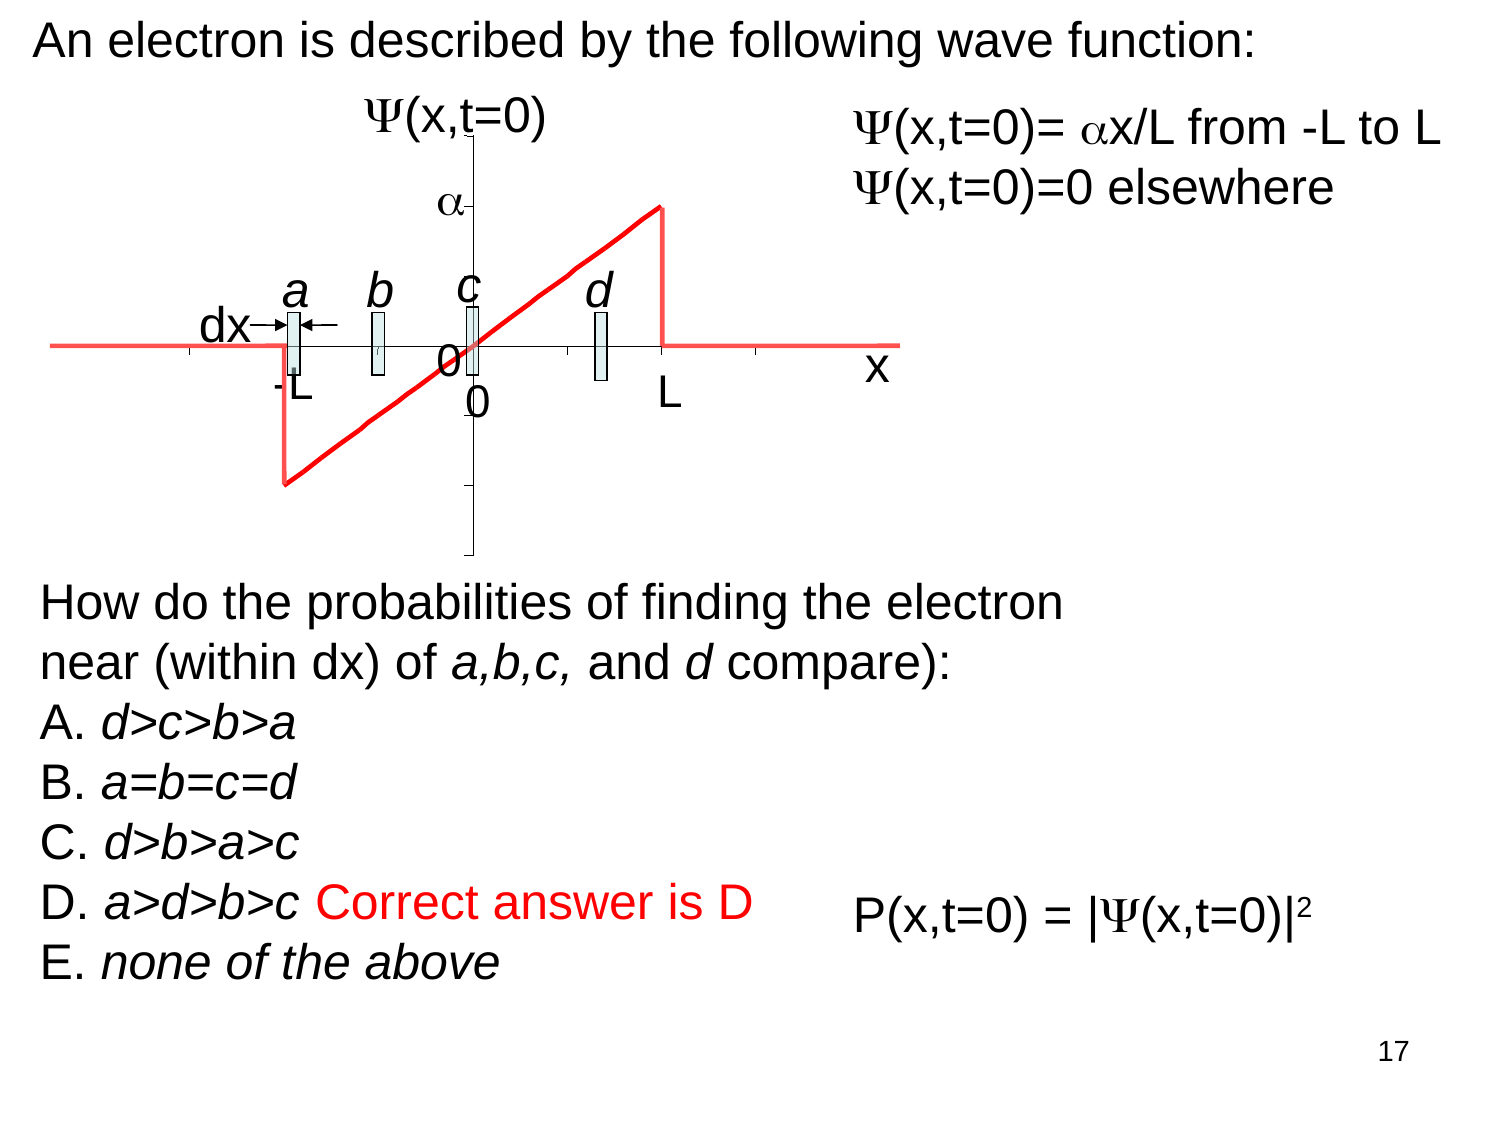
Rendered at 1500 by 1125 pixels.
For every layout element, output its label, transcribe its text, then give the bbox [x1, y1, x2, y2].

text_box [300, 318, 338, 332]
text_box [287, 312, 300, 375]
text_box [594, 312, 607, 381]
text_box Y(x,t=0)= ax/L from -L to L Y(x,t=0)=0 elsewhere [838, 87, 1458, 223]
text_box [267, 318, 288, 332]
text_box [371, 312, 385, 375]
text_box a [436, 170, 466, 225]
text_box An electron is described by the following wave function: [17, 0, 1287, 75]
text_box P(x,t=0) = |Y(x,t=0)|2 [838, 874, 1328, 950]
text_box 0 [465, 371, 491, 427]
text_box 0 [436, 331, 462, 386]
text_box How do the probabilities of finding the electron near (within dx) of a,b,c, and d compare): A. d>c>b>a B. a=b=c=d C. d>b>a>c D. a>d>b>c E. none of the above [24, 562, 1138, 998]
text_box d [569, 250, 628, 326]
text_box dx [183, 284, 267, 360]
text_box c [441, 245, 497, 320]
text_box [466, 307, 479, 375]
text_box b [351, 249, 409, 325]
slide_number 17 [1074, 1024, 1426, 1103]
text_box a [267, 249, 325, 324]
text_box -L [285, 353, 314, 409]
text_box Correct answer is D [300, 862, 770, 938]
text_box Y(x,t=0) [349, 75, 563, 150]
text_box x [850, 324, 905, 400]
text_box L [656, 361, 683, 417]
text_box -L [272, 353, 284, 409]
